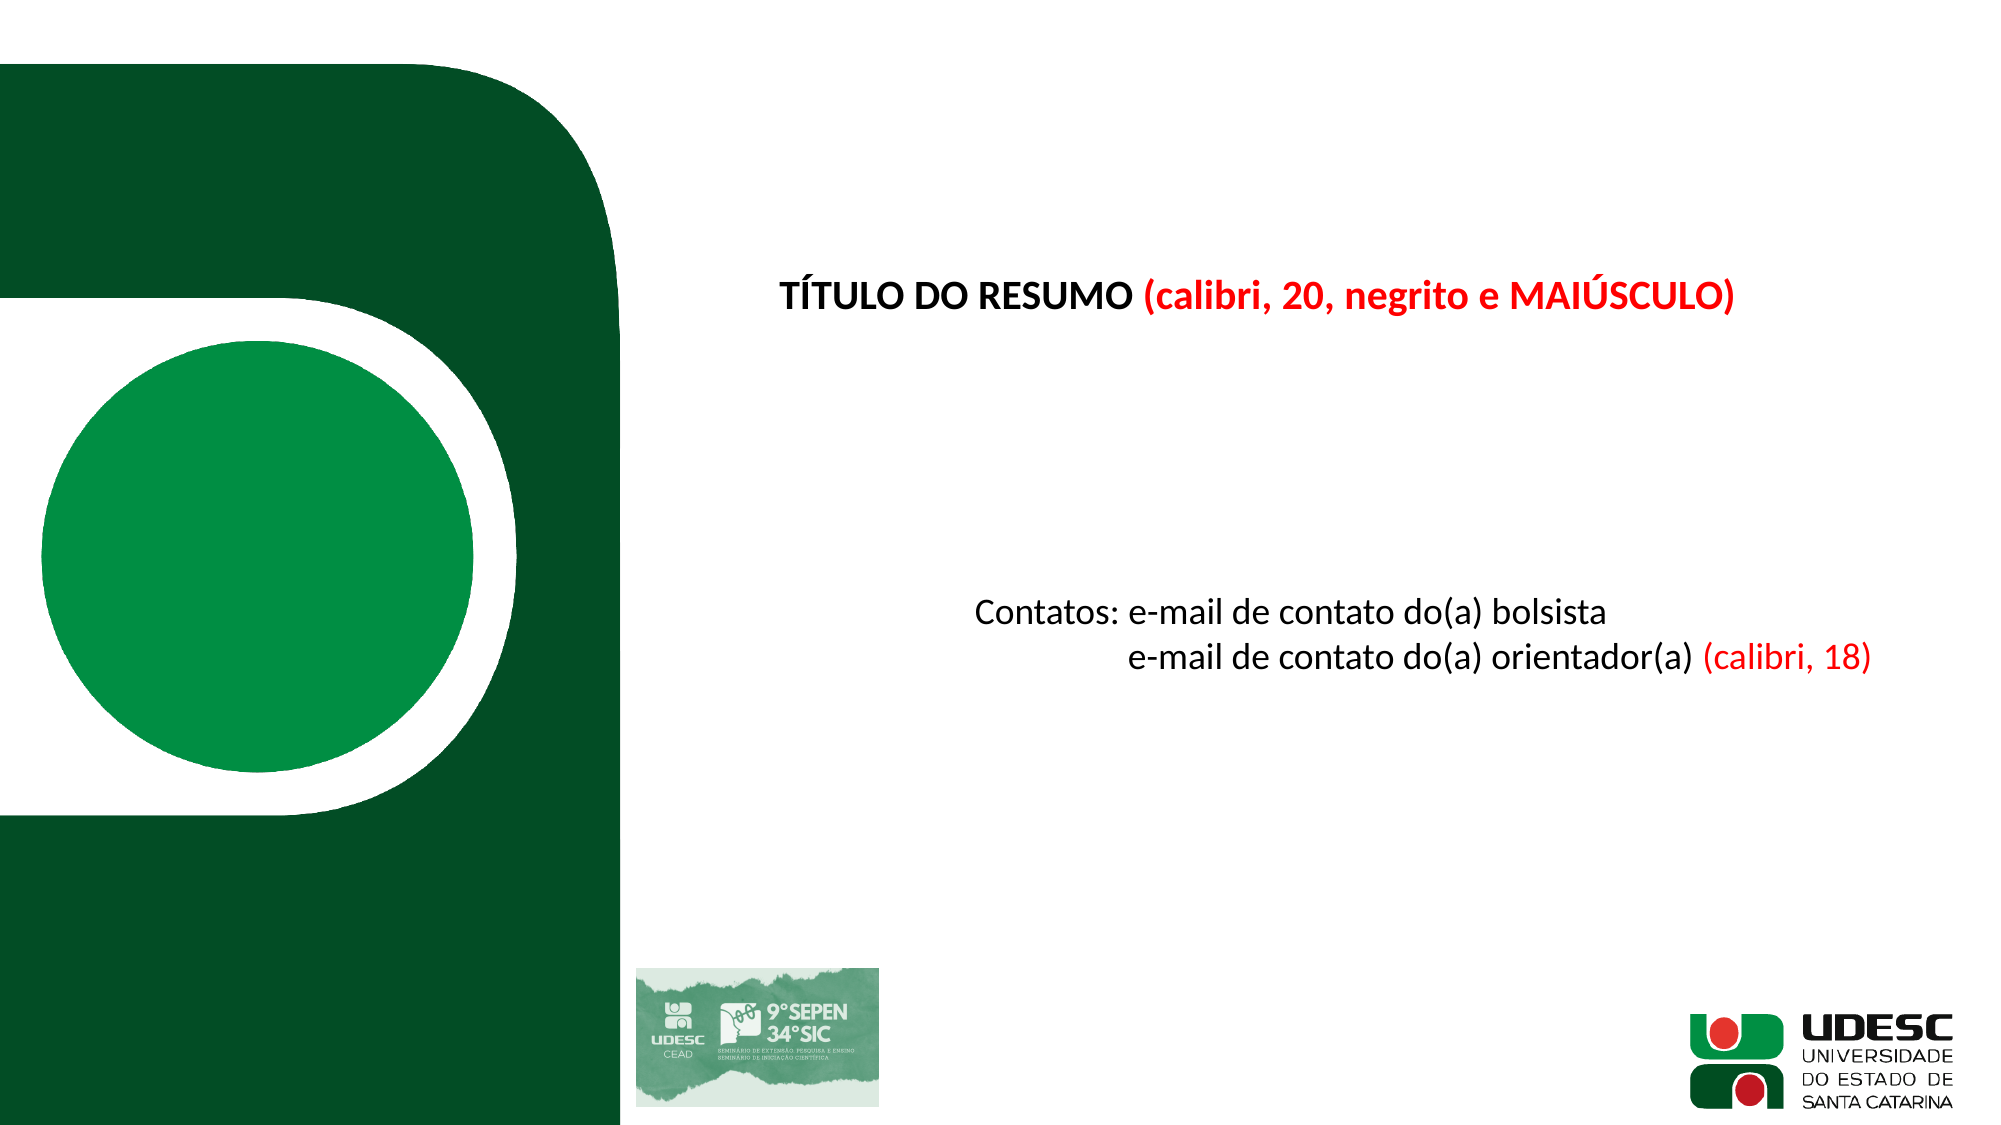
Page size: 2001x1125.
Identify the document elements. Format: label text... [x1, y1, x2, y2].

text_box Contatos: e-mail de contato do(a) bolsista e-mail de contato do(a) orientador(a) (calibri, 18) [959, 579, 1937, 685]
picture [0, 30, 879, 1125]
text_box TÍTULO DO RESUMO (calibri, 20, negrito e MAIÚSCULO) [666, 260, 1889, 325]
picture [1690, 1014, 1953, 1109]
